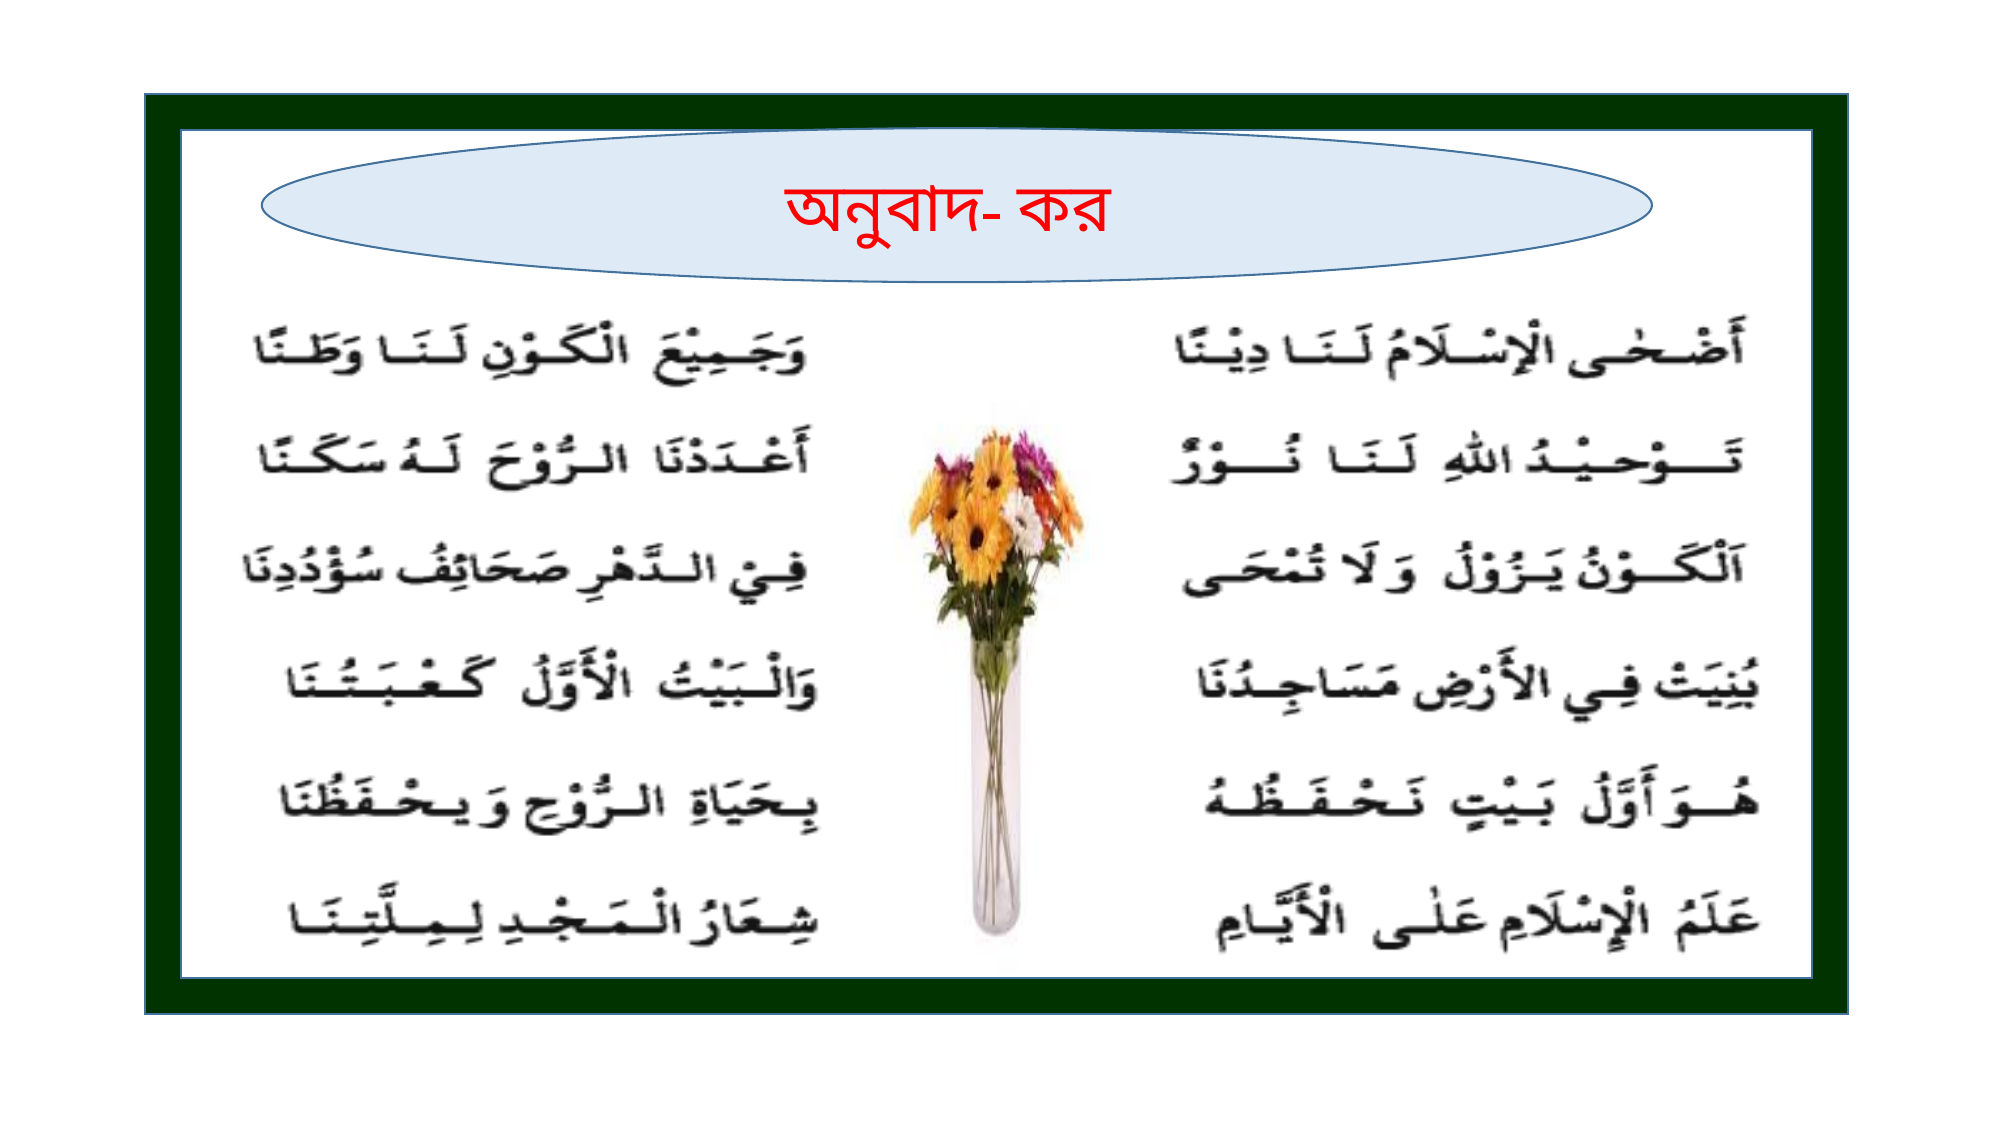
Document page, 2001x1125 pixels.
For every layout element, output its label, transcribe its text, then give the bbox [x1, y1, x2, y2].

text_box অনুবাদ কর [260, 127, 1653, 284]
text_box [144, 93, 1849, 1015]
picture [218, 306, 1793, 974]
